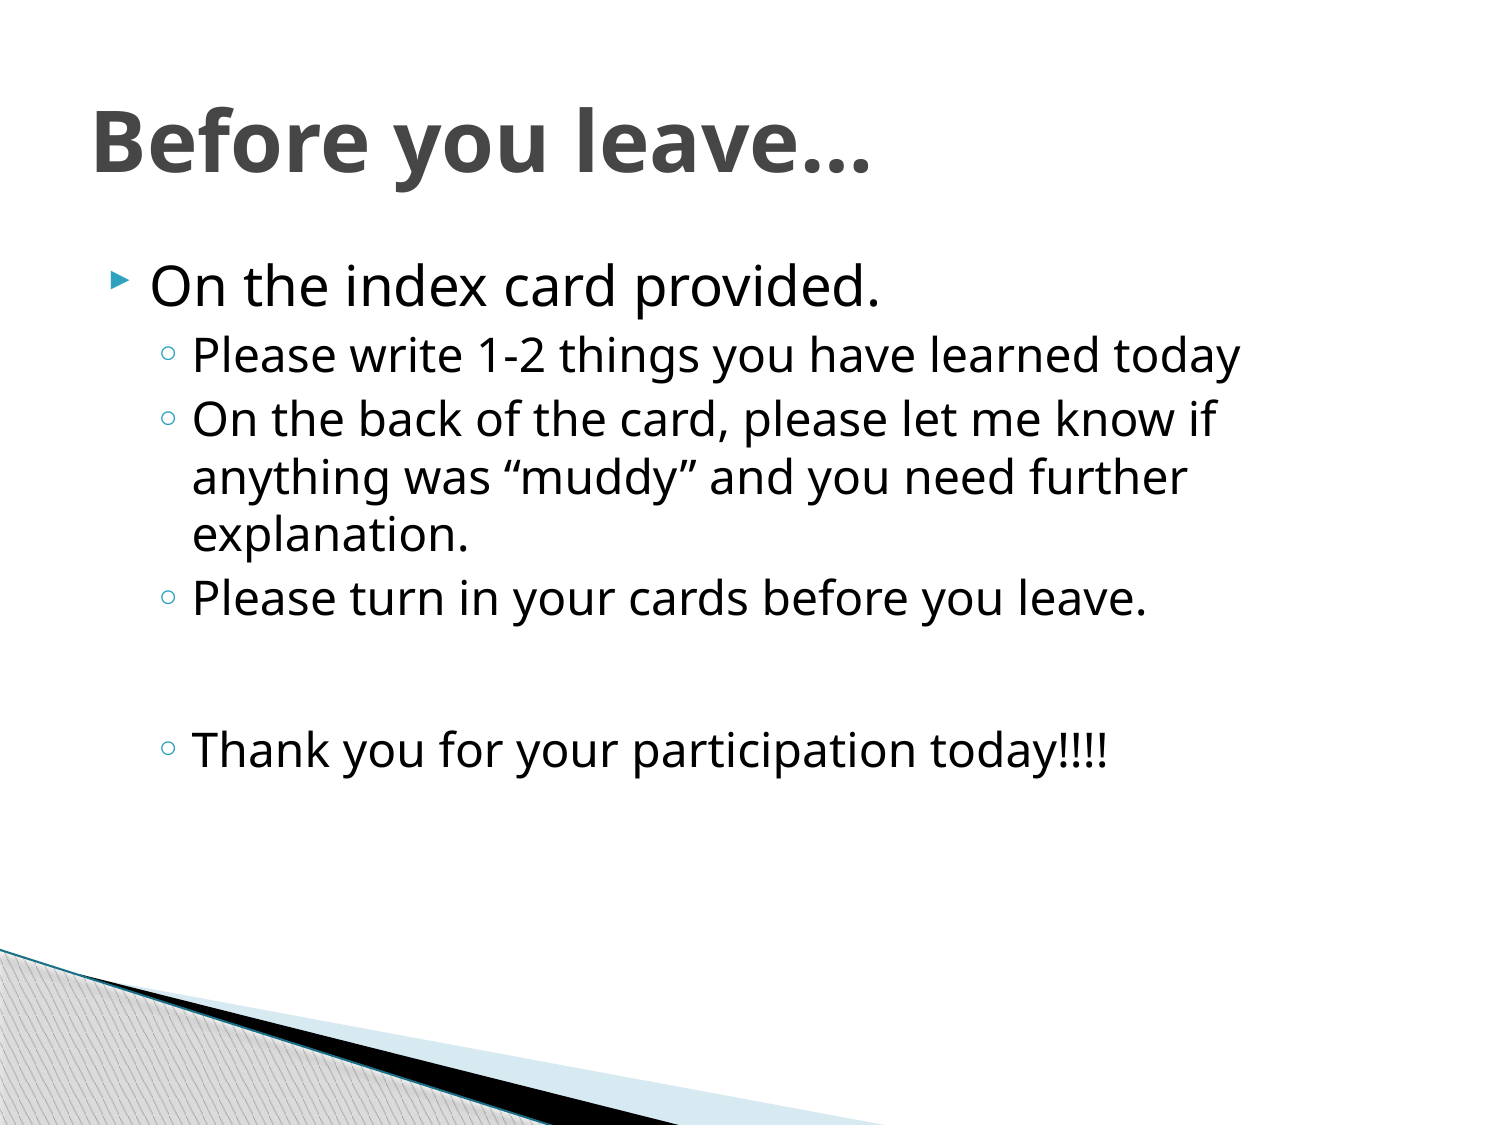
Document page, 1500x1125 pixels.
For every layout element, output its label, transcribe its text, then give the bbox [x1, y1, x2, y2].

title Before you leave… [75, 45, 1425, 233]
list On the index card provided. Please write 1-2 things you have learned today On the back of the card, please let me know if anything was “muddy” and you need further explanation. Please turn in your cards before you leave. Thank you for your participation today!!!! [75, 243, 1425, 986]
